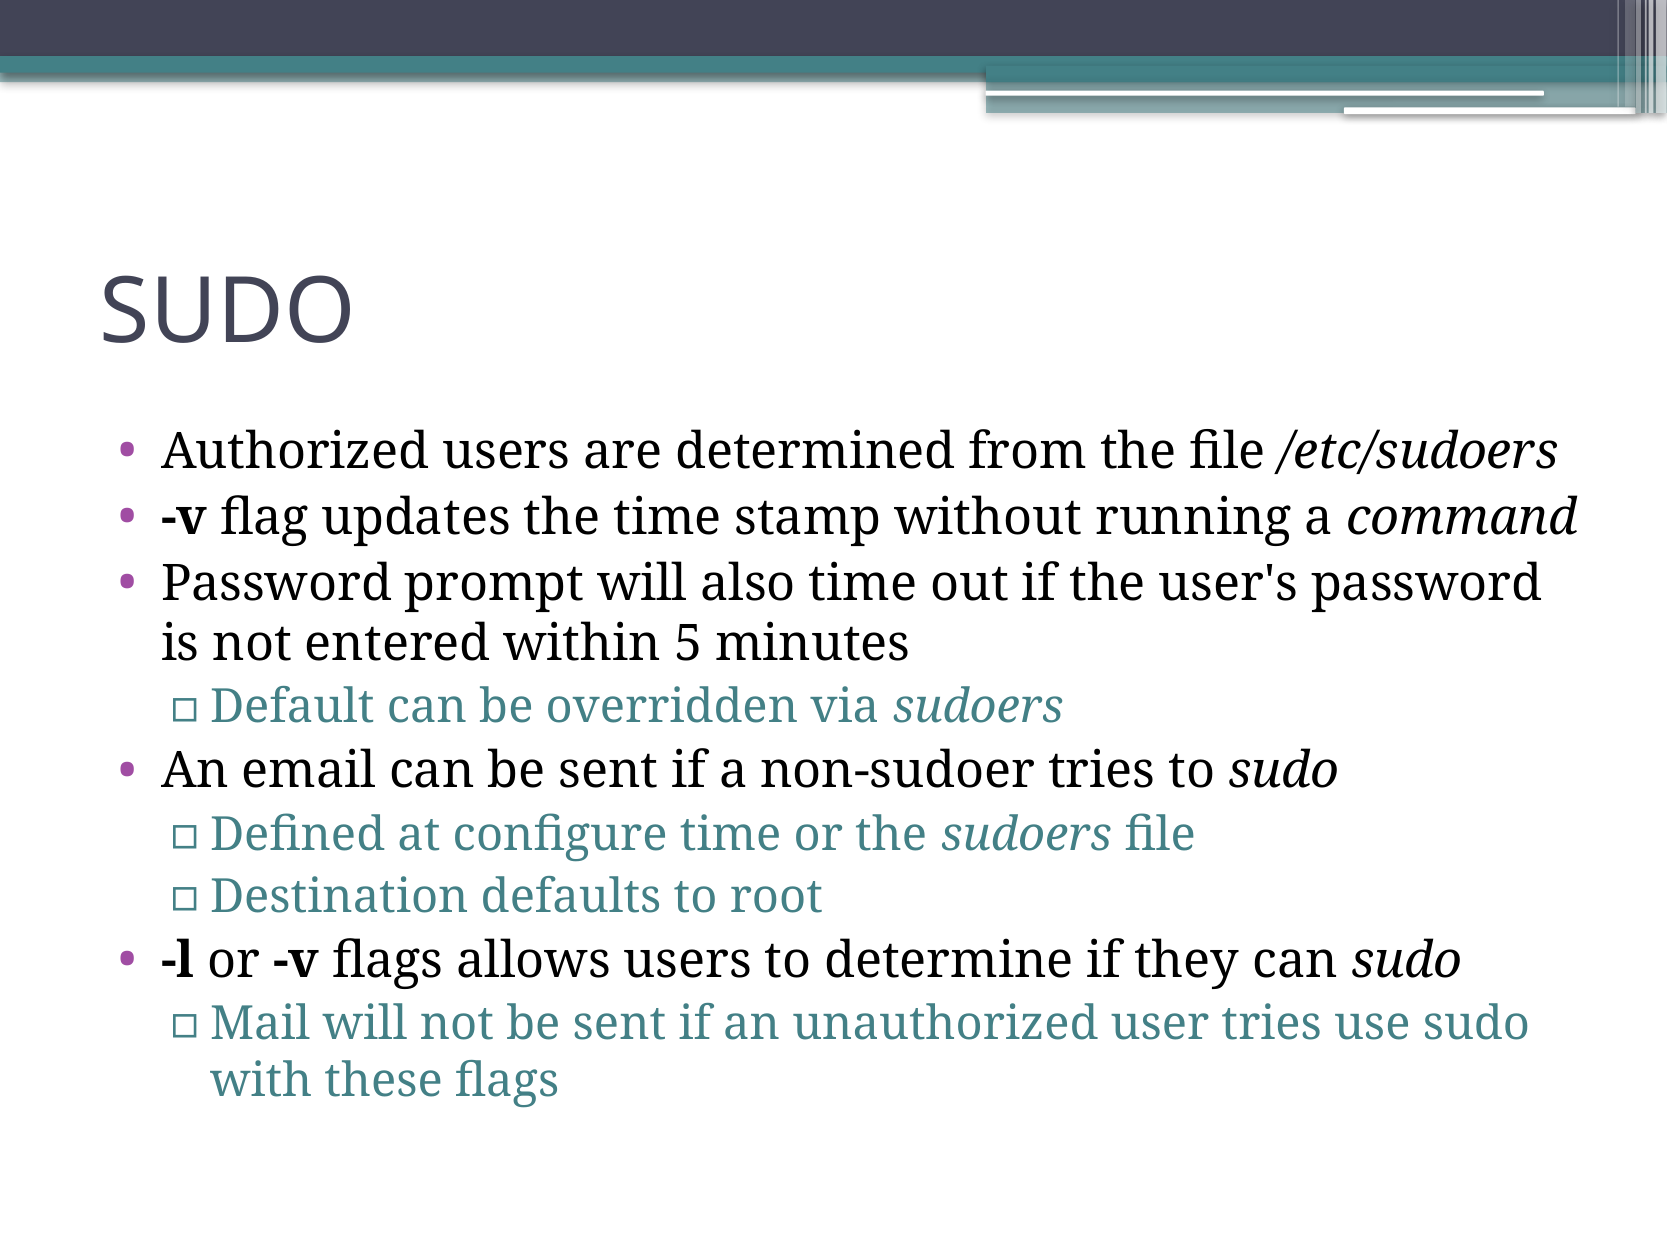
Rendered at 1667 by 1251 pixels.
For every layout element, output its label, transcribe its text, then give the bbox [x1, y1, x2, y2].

title SUDO [83, 208, 1584, 403]
list Authorized users are determined from the file /etc/sudoers -v flag updates the time stamp without running a command Password prompt will also time out if the user's password is not entered within 5 minutes Default can be overridden via sudoers An email can be sent if a non-sudoer tries to sudo Defined at configure time or the sudoers file Destination defaults to root -l or -v flags allows users to determine if they can sudo Mail will not be sent if an unauthorized user tries use sudo with these flags [83, 410, 1609, 1199]
